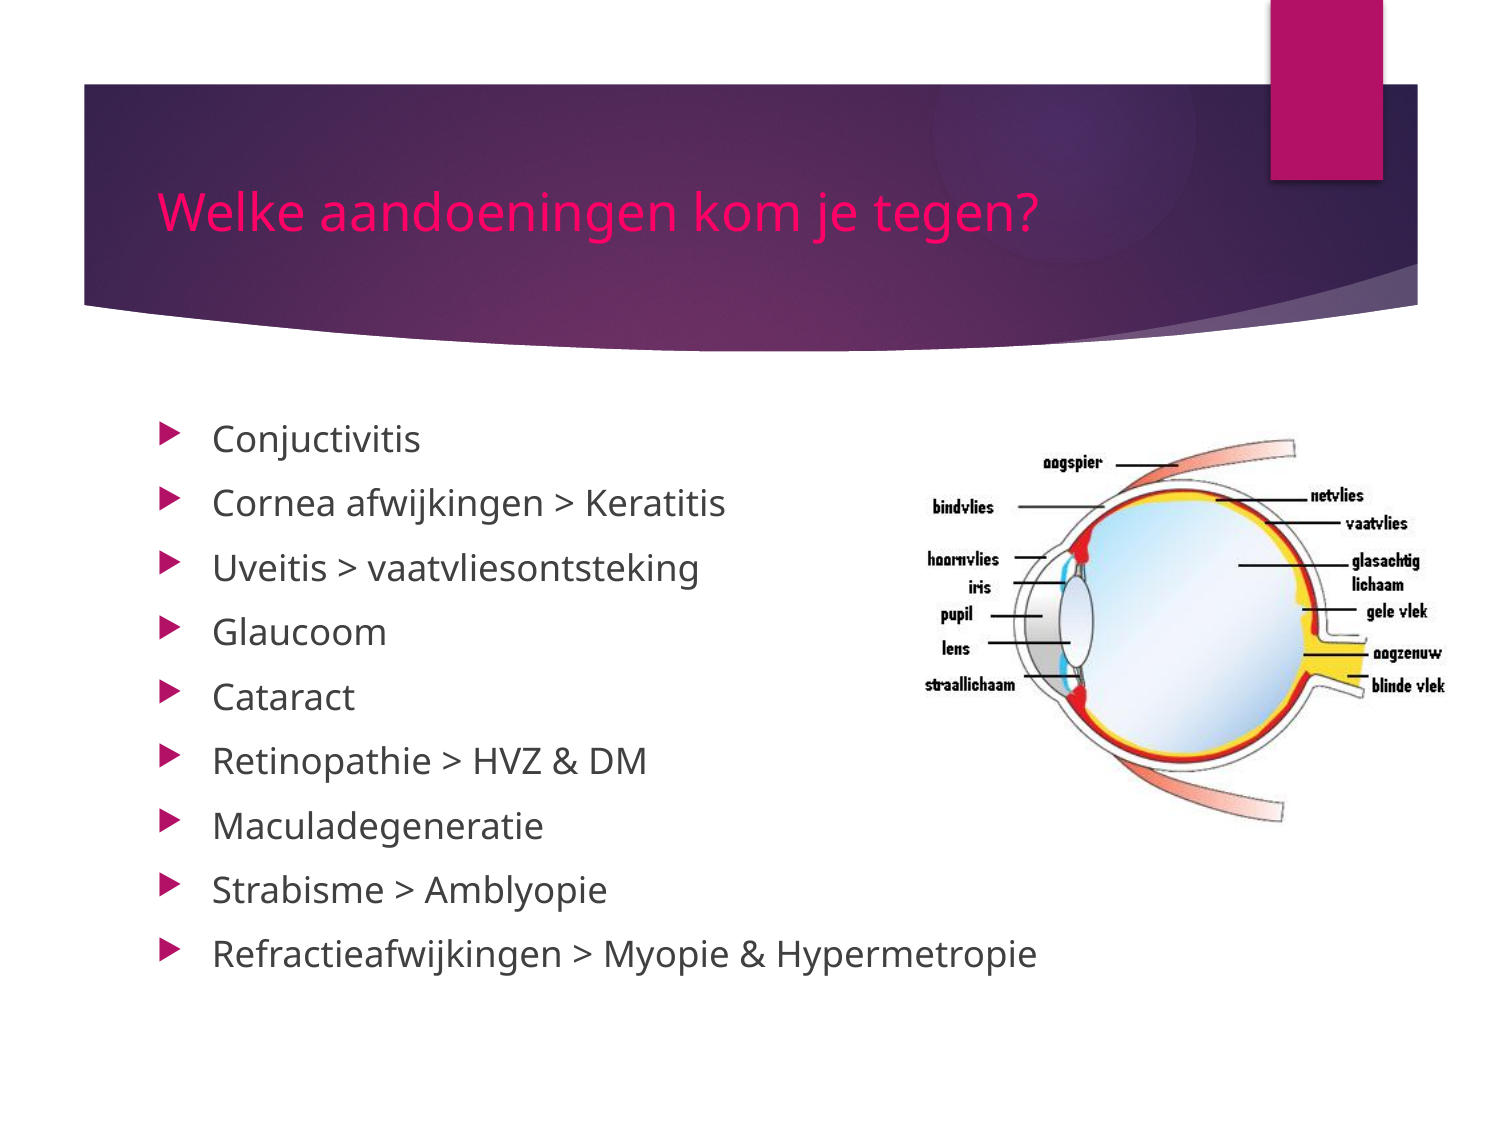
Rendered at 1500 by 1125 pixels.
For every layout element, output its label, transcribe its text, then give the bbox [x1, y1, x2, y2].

title Welke aandoeningen kom je tegen? [142, 152, 1183, 269]
picture [915, 431, 1454, 831]
list Conjuctivitis Cornea afwijkingen > Keratitis Uveitis > vaatvliesontsteking Glaucoom Cataract Retinopathie > HVZ & DM Maculadegeneratie Strabisme > Amblyopie Refractieafwijkingen > Myopie & Hypermetropie [141, 408, 1183, 988]
